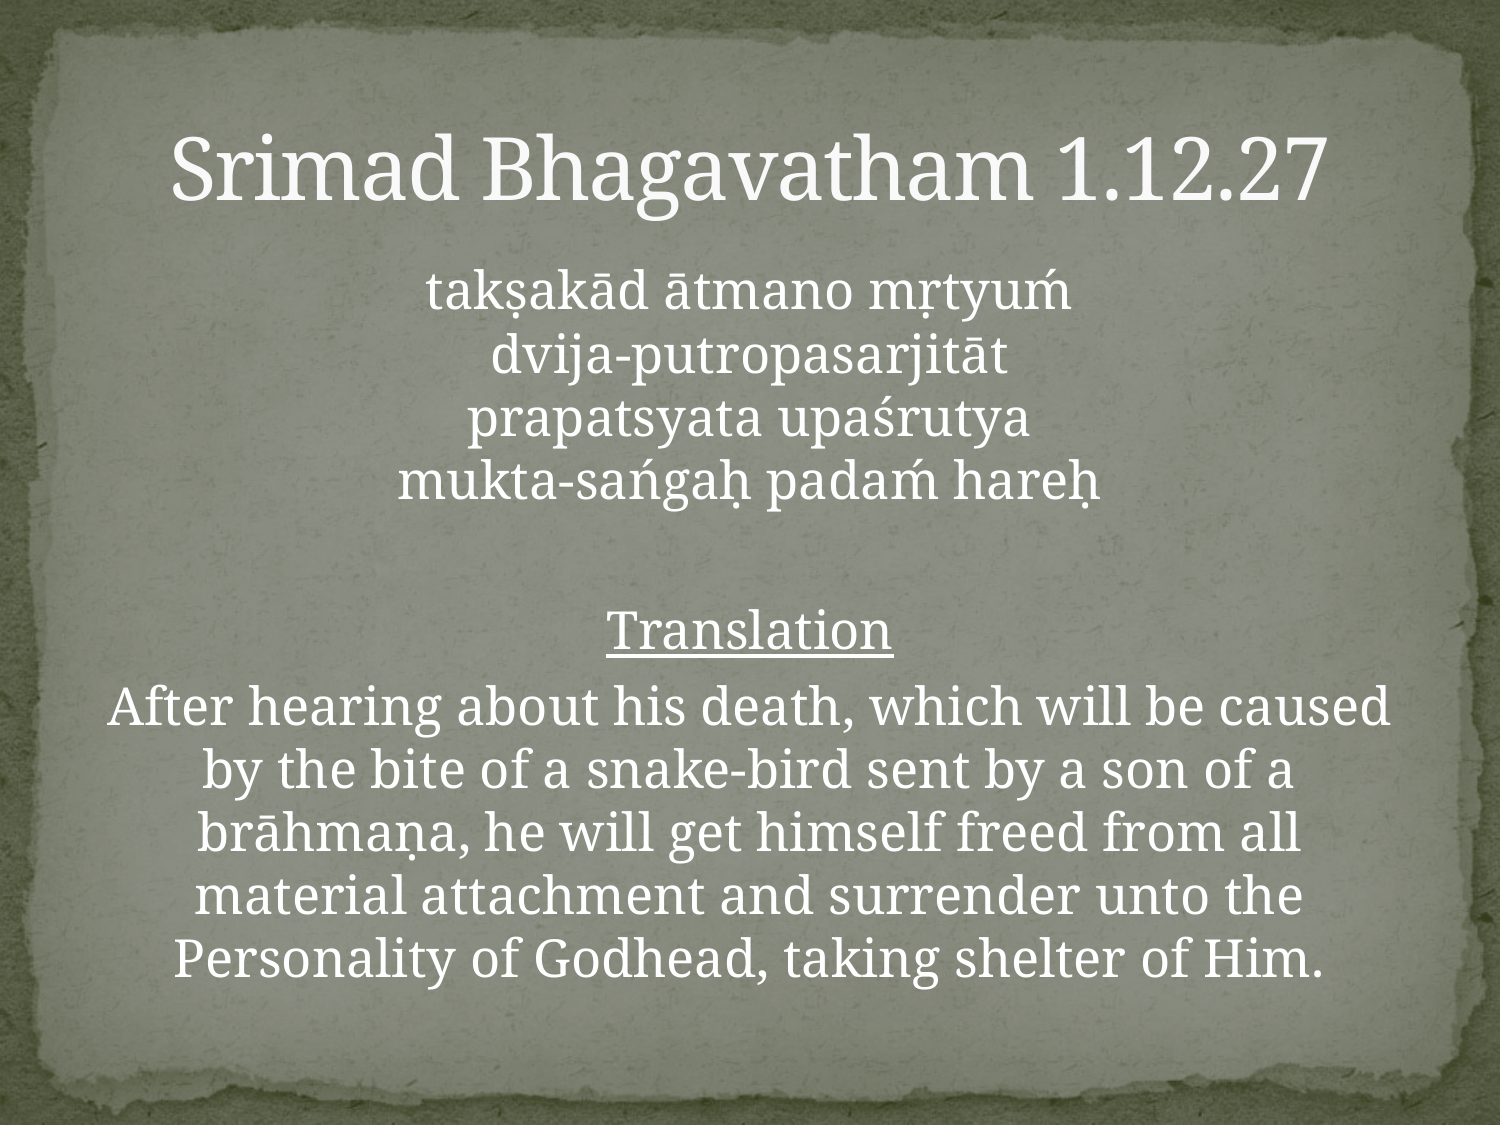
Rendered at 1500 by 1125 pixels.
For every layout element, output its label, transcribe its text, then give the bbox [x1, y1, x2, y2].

list takṣakād ātmano mṛtyuḿ dvija-putropasarjitāt prapatsyata upaśrutya mukta-sańgaḥ padaḿ hareḥ Translation After hearing about his death, which will be caused by the bite of a snake-bird sent by a son of a brāhmaṇa, he will get himself freed from all material attachment and surrender unto the Personality of Godhead, taking shelter of Him. [75, 249, 1425, 1000]
title Srimad Bhagavatham 1.12.27 [74, 24, 1425, 225]
